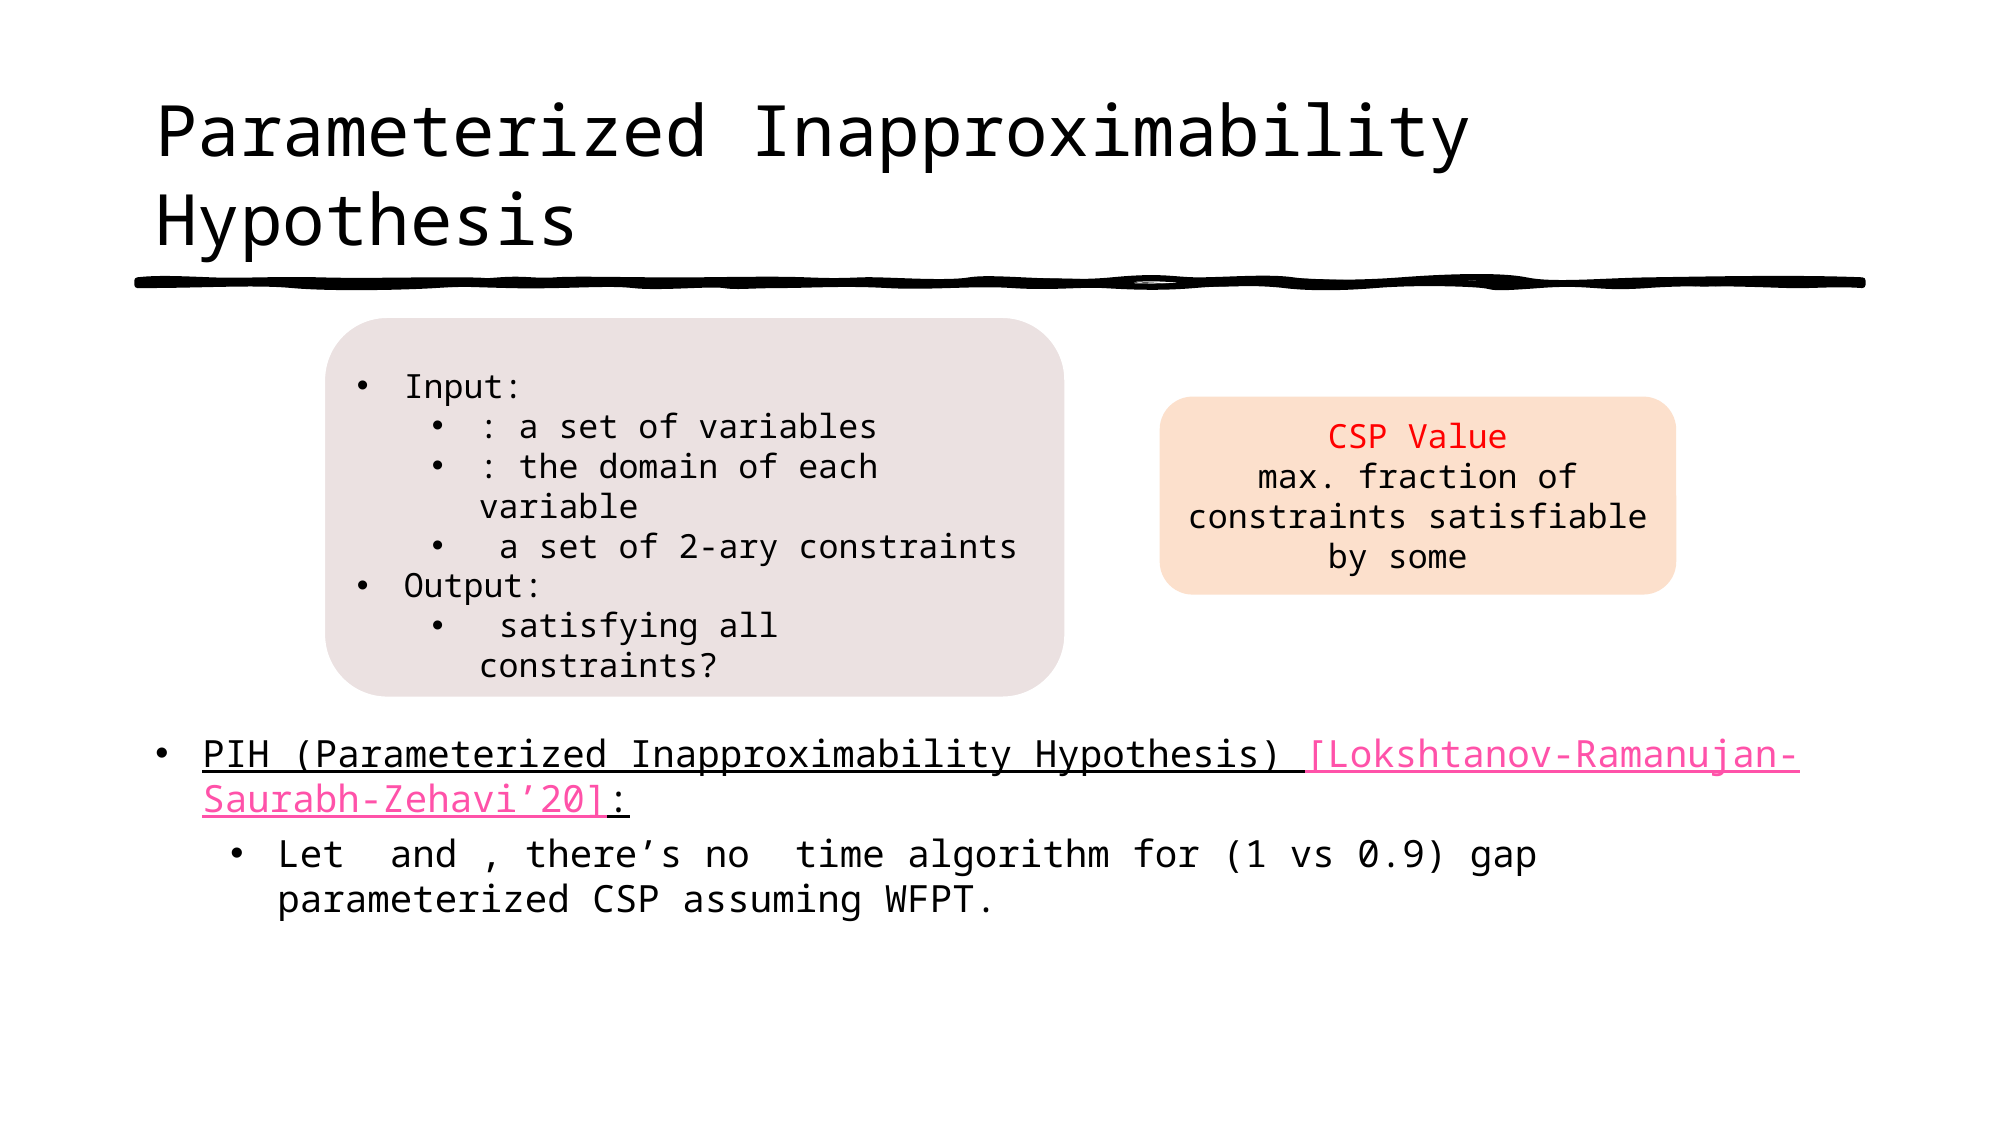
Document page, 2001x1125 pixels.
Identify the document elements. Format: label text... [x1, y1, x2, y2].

title Parameterized Inapproximability Hypothesis [137, 59, 1863, 278]
